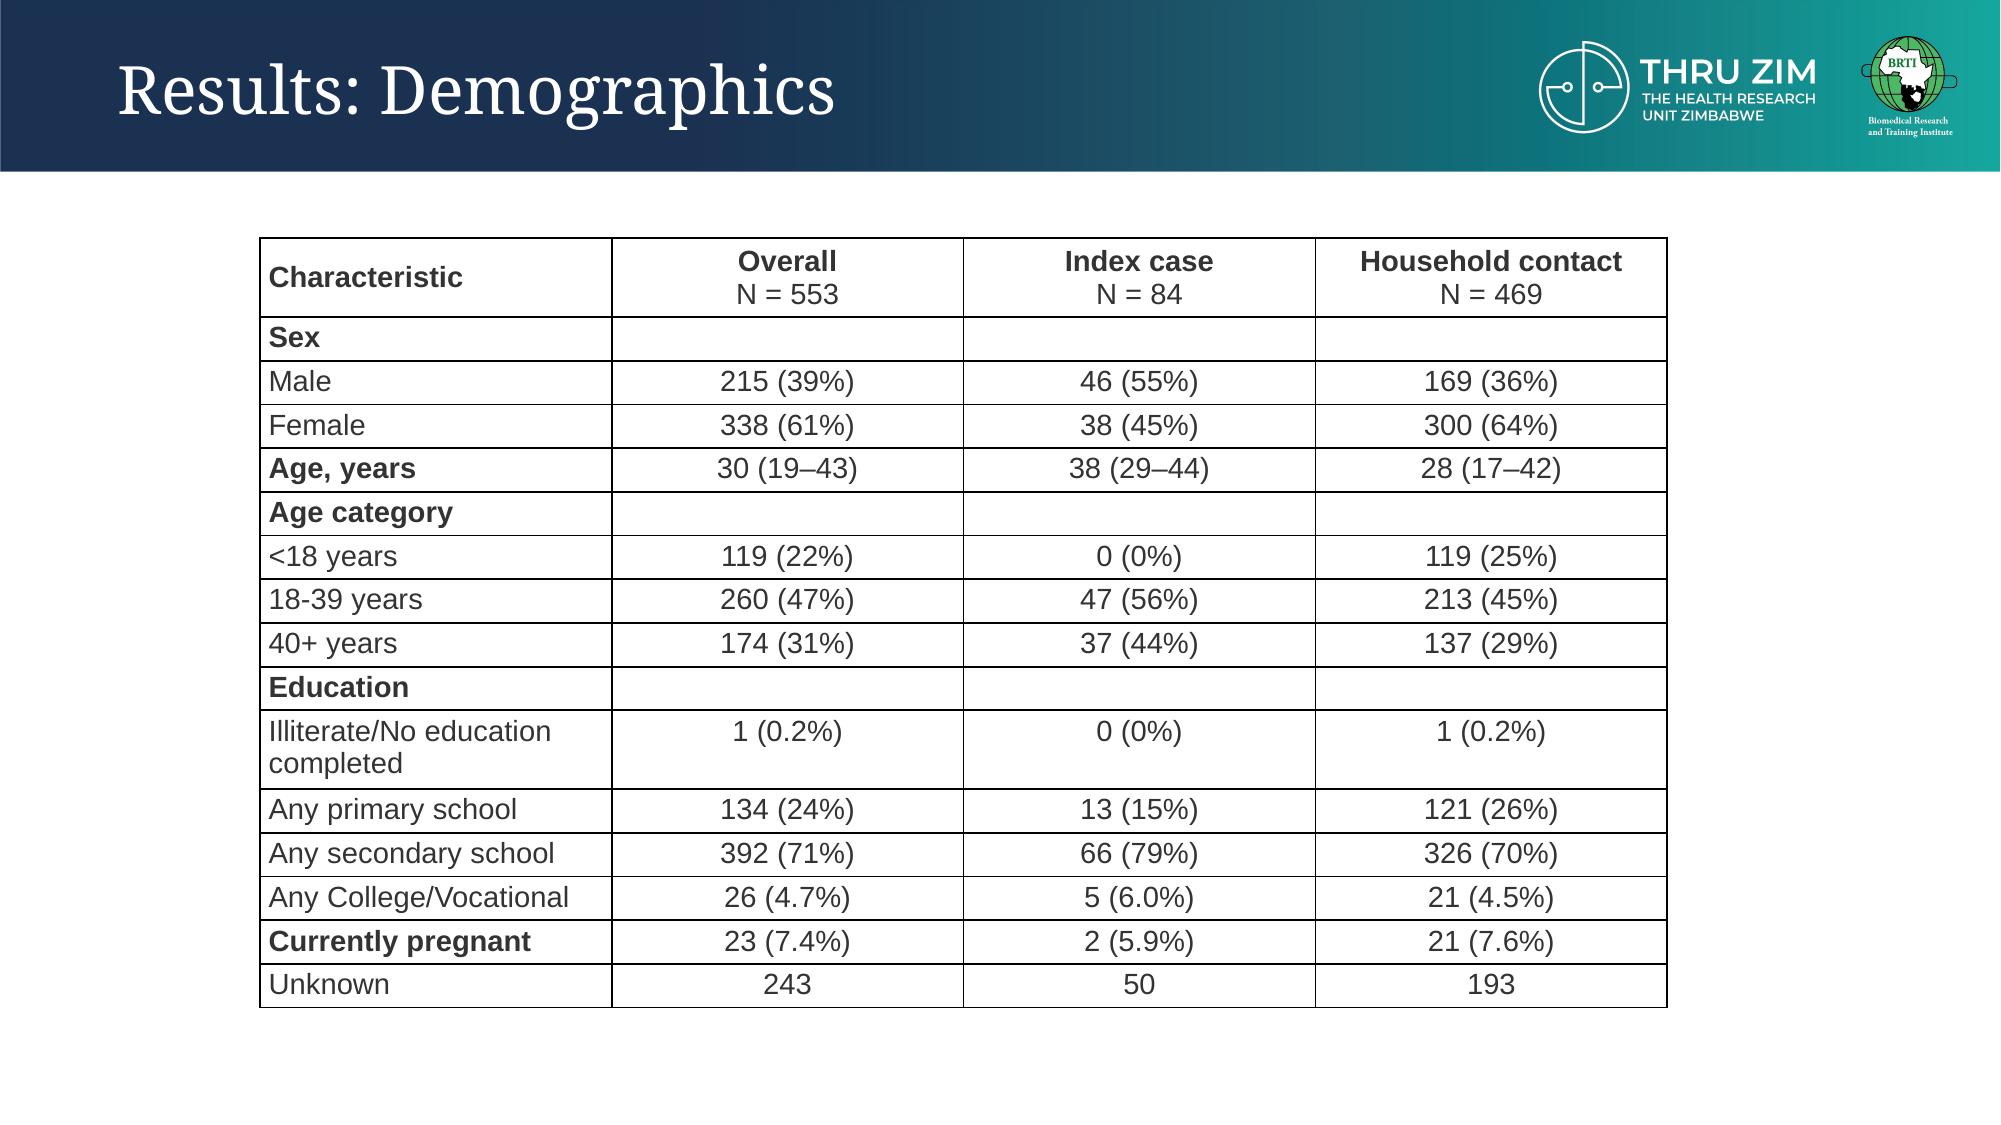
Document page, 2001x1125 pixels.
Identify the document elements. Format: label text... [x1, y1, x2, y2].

table_cell Female [261, 405, 611, 447]
table_cell 193 [1316, 965, 1666, 1007]
table_cell 137 (29%) [1316, 624, 1666, 666]
table_cell 40+ years [261, 624, 611, 666]
table_cell 338 (61%) [613, 405, 963, 447]
table_cell [964, 493, 1315, 535]
title Results: Demographics [102, 35, 1422, 151]
table_cell Education [261, 668, 611, 709]
table_cell 119 (22%) [613, 536, 963, 578]
table_cell 2 (5.9%) [964, 921, 1315, 963]
table_cell 169 (36%) [1316, 362, 1666, 404]
table_cell 134 (24%) [613, 790, 963, 832]
table_cell 0 (0%) [964, 711, 1315, 788]
table_cell Sex [261, 318, 611, 360]
table_cell 13 (15%) [964, 790, 1315, 832]
table_cell [964, 318, 1315, 360]
table_cell 119 (25%) [1316, 536, 1666, 578]
table_cell [613, 668, 963, 709]
table_cell Age category [261, 493, 611, 535]
table_cell 37 (44%) [964, 624, 1315, 666]
table_cell 30 (19–43) [613, 449, 963, 491]
table_cell Illiterate/No education completed [261, 711, 611, 788]
table_cell Male [261, 362, 611, 404]
table_cell 23 (7.4%) [613, 921, 963, 963]
table_cell 300 (64%) [1316, 405, 1666, 447]
table_cell 66 (79%) [964, 834, 1315, 876]
table_cell [1316, 318, 1666, 360]
table_cell 26 (4.7%) [613, 877, 963, 919]
table_cell 50 [964, 965, 1315, 1007]
picture [0, 0, 2001, 1125]
table_cell 1 (0.2%) [1316, 711, 1666, 788]
table_cell Unknown [261, 965, 611, 1007]
table_cell <18 years [261, 536, 611, 578]
table_cell 47 (56%) [964, 580, 1315, 622]
table_cell Currently pregnant [261, 921, 611, 963]
table_header Overall N = 553 [613, 239, 963, 316]
table_header Characteristic [261, 239, 611, 316]
table_cell [964, 668, 1315, 709]
table_header Index case N = 84 [964, 239, 1315, 316]
table_cell 18-39 years [261, 580, 611, 622]
table_cell 326 (70%) [1316, 834, 1666, 876]
table_cell [1316, 668, 1666, 709]
table_cell [1316, 493, 1666, 535]
table_cell Any primary school [261, 790, 611, 832]
table_cell 243 [613, 965, 963, 1007]
table_cell 174 (31%) [613, 624, 963, 666]
table_cell 0 (0%) [964, 536, 1315, 578]
table_cell 21 (7.6%) [1316, 921, 1666, 963]
table_cell 392 (71%) [613, 834, 963, 876]
table_cell 260 (47%) [613, 580, 963, 622]
table_cell [613, 493, 963, 535]
table_cell 28 (17–42) [1316, 449, 1666, 491]
table_cell [613, 318, 963, 360]
table_cell Any secondary school [261, 834, 611, 876]
table_cell 215 (39%) [613, 362, 963, 404]
table_cell 121 (26%) [1316, 790, 1666, 832]
table_cell 213 (45%) [1316, 580, 1666, 622]
table_cell 38 (29–44) [964, 449, 1315, 491]
table_cell 46 (55%) [964, 362, 1315, 404]
table_cell 21 (4.5%) [1316, 877, 1666, 919]
table_cell Any College/Vocational [261, 877, 611, 919]
table_header Household contact N = 469 [1316, 239, 1666, 316]
table_cell 38 (45%) [964, 405, 1315, 447]
table_cell Age, years [261, 449, 611, 491]
table_cell 1 (0.2%) [613, 711, 963, 788]
table_cell 5 (6.0%) [964, 877, 1315, 919]
